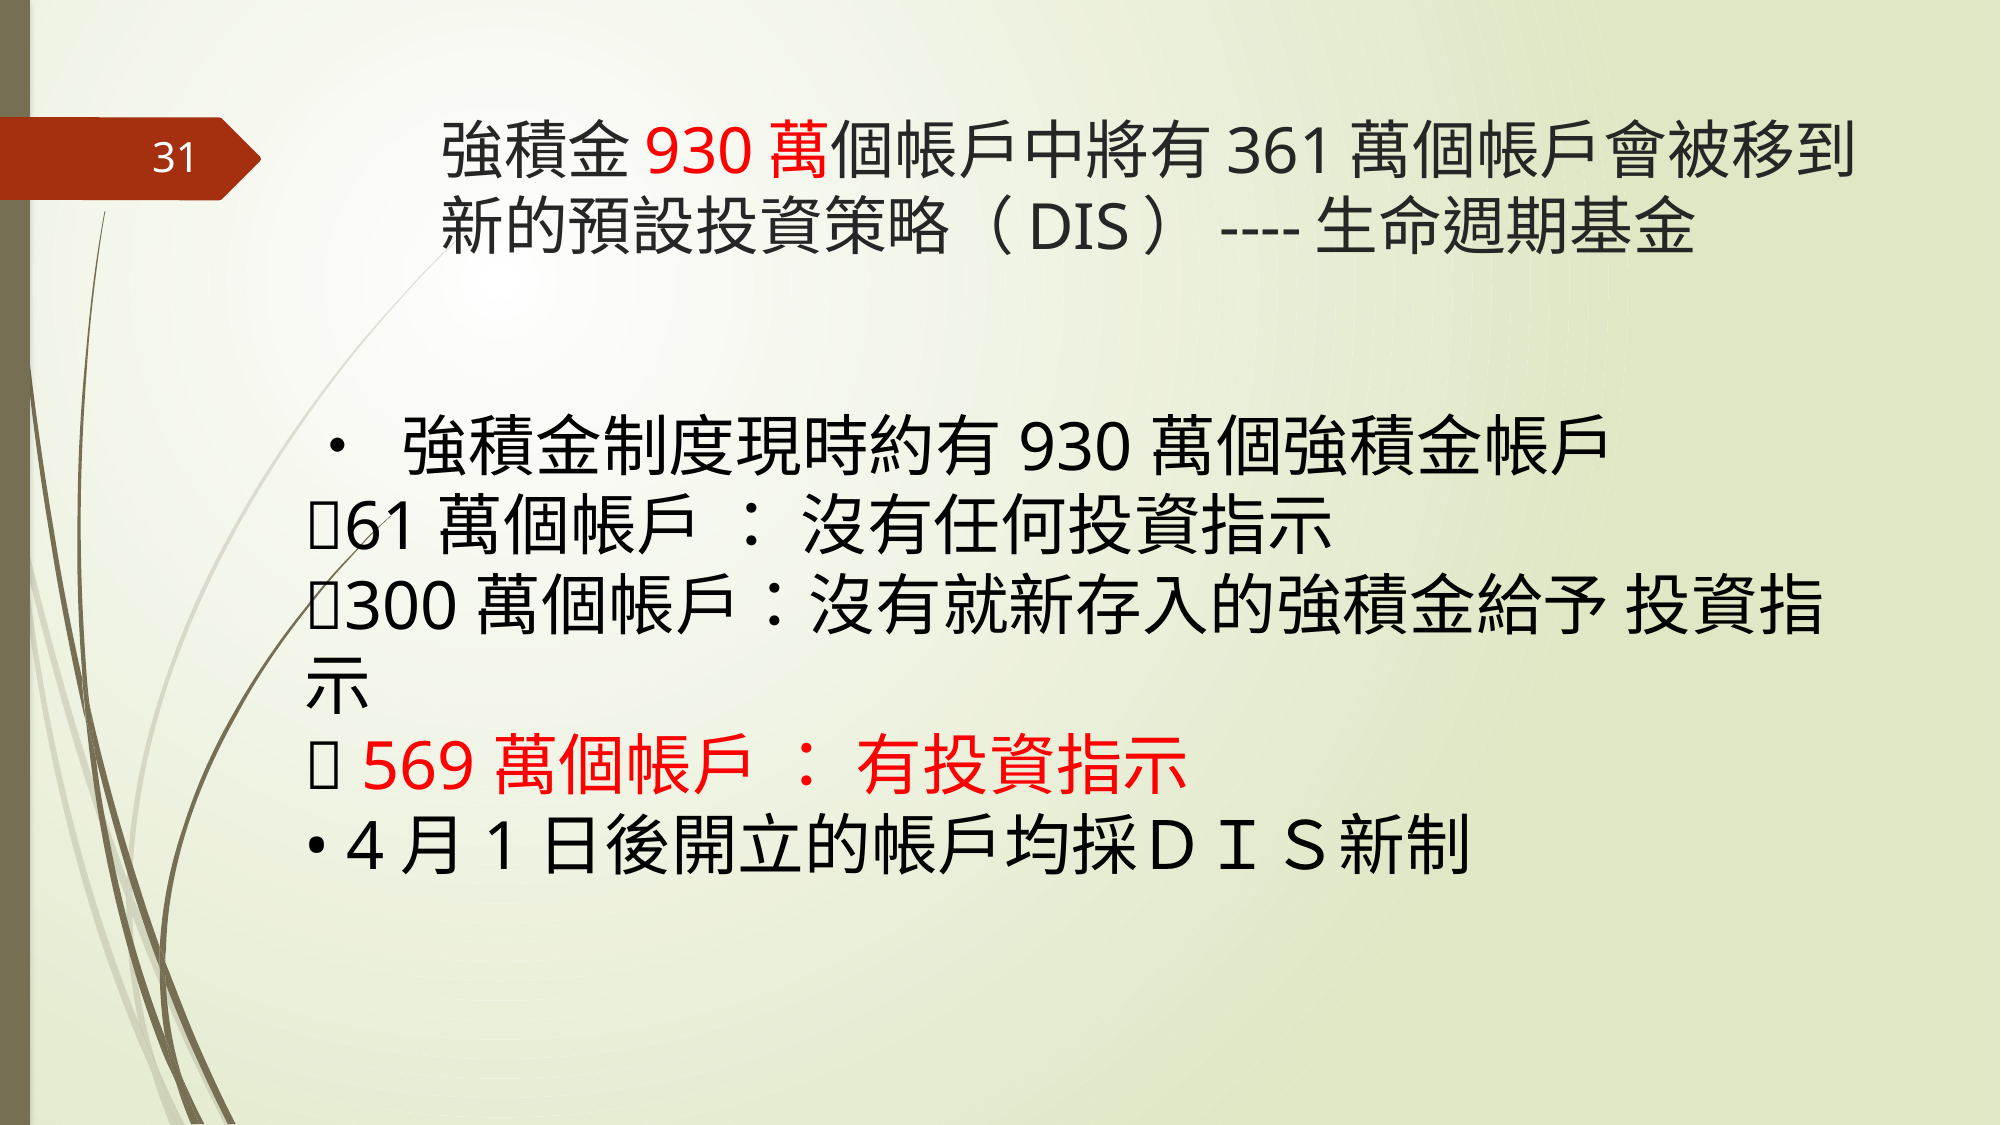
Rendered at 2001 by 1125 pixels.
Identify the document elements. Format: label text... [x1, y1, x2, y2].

title 強積金930萬個帳戶中將有361萬個帳戶會被移到新的預設投資策略（DIS）----生命週期基金 [425, 102, 1888, 313]
slide_number 31 [87, 129, 216, 190]
text_box • 強積金制度現時約有930萬個強積金帳戶 61萬個帳戶 ： 沒有任何投資指示 300萬個帳戶：沒有就新存入的強積金給予 投資指示  569萬個帳戶 ： 有投資指示 • 4月1日後開立的帳戶均採ＤＩＳ新制 [289, 395, 1888, 891]
